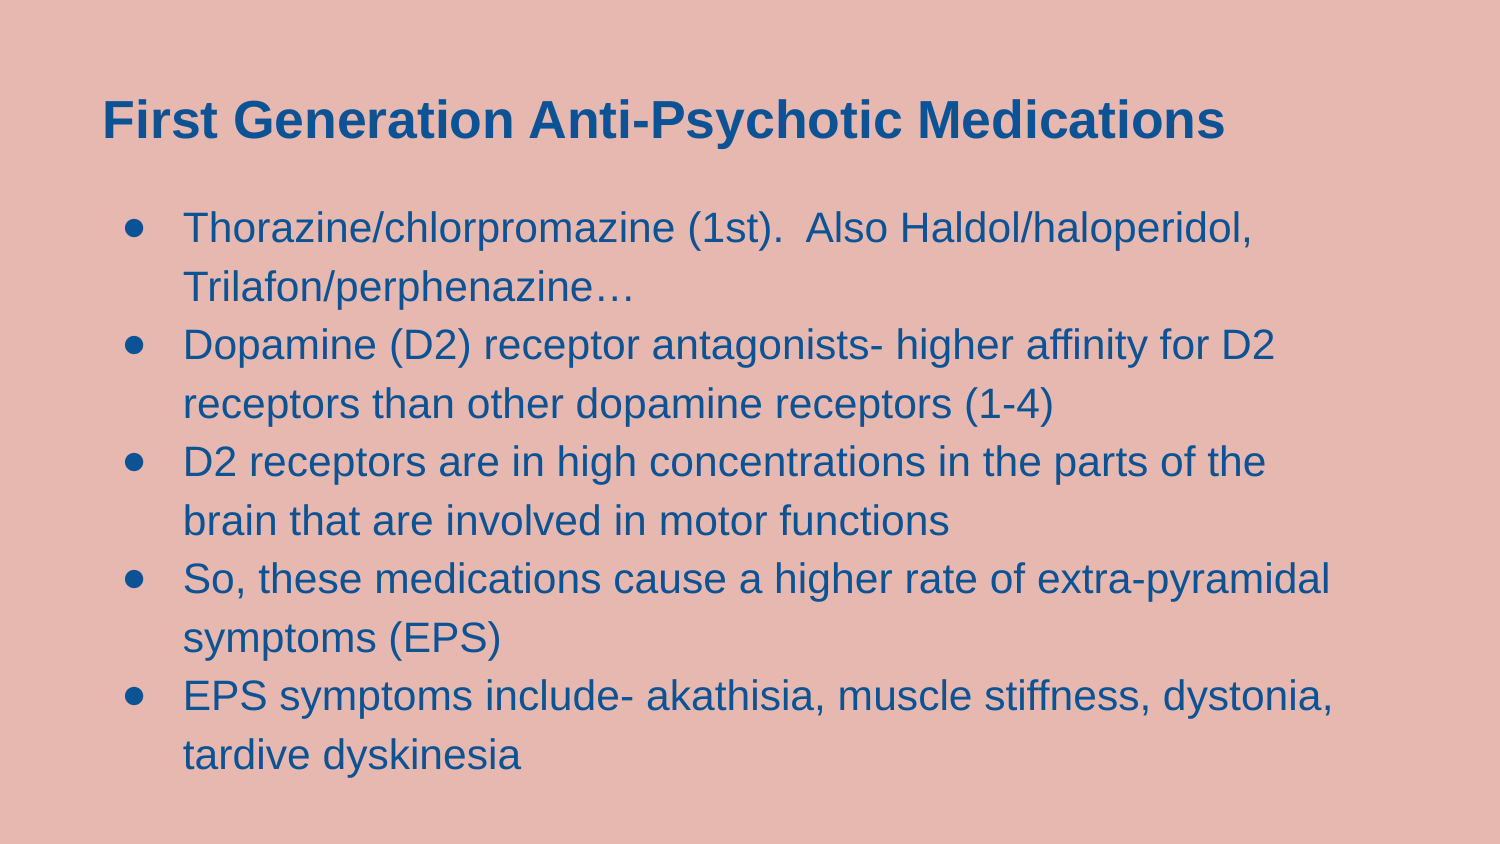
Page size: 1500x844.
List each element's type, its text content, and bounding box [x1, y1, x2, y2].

title Thorazine/chlorpromazine (1st). Also Haldol/haloperidol, Trilafon/perphenazine… Dopamine (D2) receptor antagonists- higher affinity for D2 receptors than other dopamine receptors (1-4) D2 receptors are in high concentrations in the parts of the brain that are involved in motor functions So, these medications cause a higher rate of extra-pyramidal symptoms (EPS) EPS symptoms include- akathisia, muscle stiffness, dystonia, tardive dyskinesia [87, 177, 1382, 797]
title First Generation Anti-Psychotic Medications [87, 60, 1411, 219]
